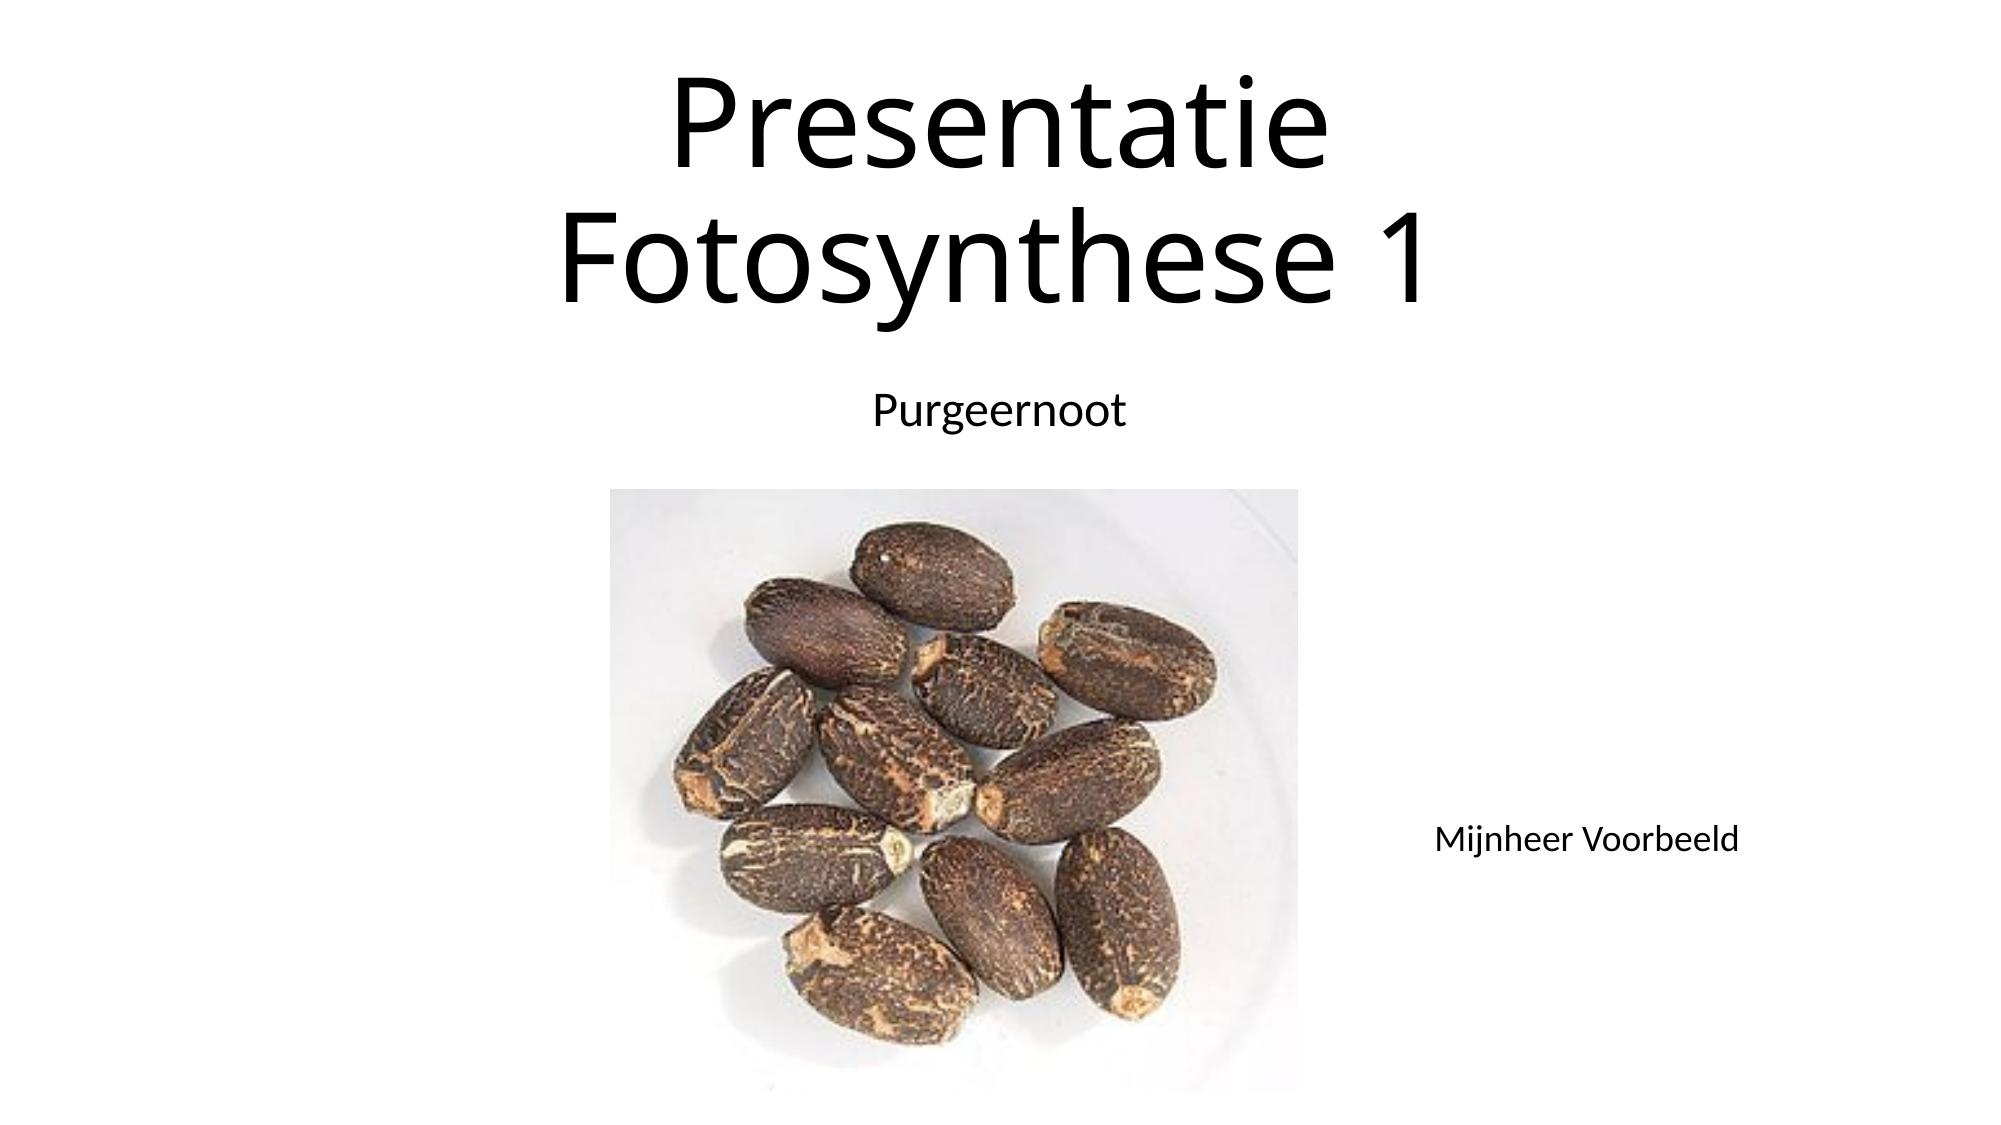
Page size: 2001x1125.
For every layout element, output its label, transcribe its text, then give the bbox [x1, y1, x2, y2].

subtitle Purgeernoot [249, 376, 1750, 1020]
text_box Mijnheer Voorbeeld [1419, 806, 1955, 867]
picture [610, 489, 1298, 1092]
title Presentatie Fotosynthese 1 [249, 184, 1750, 337]
